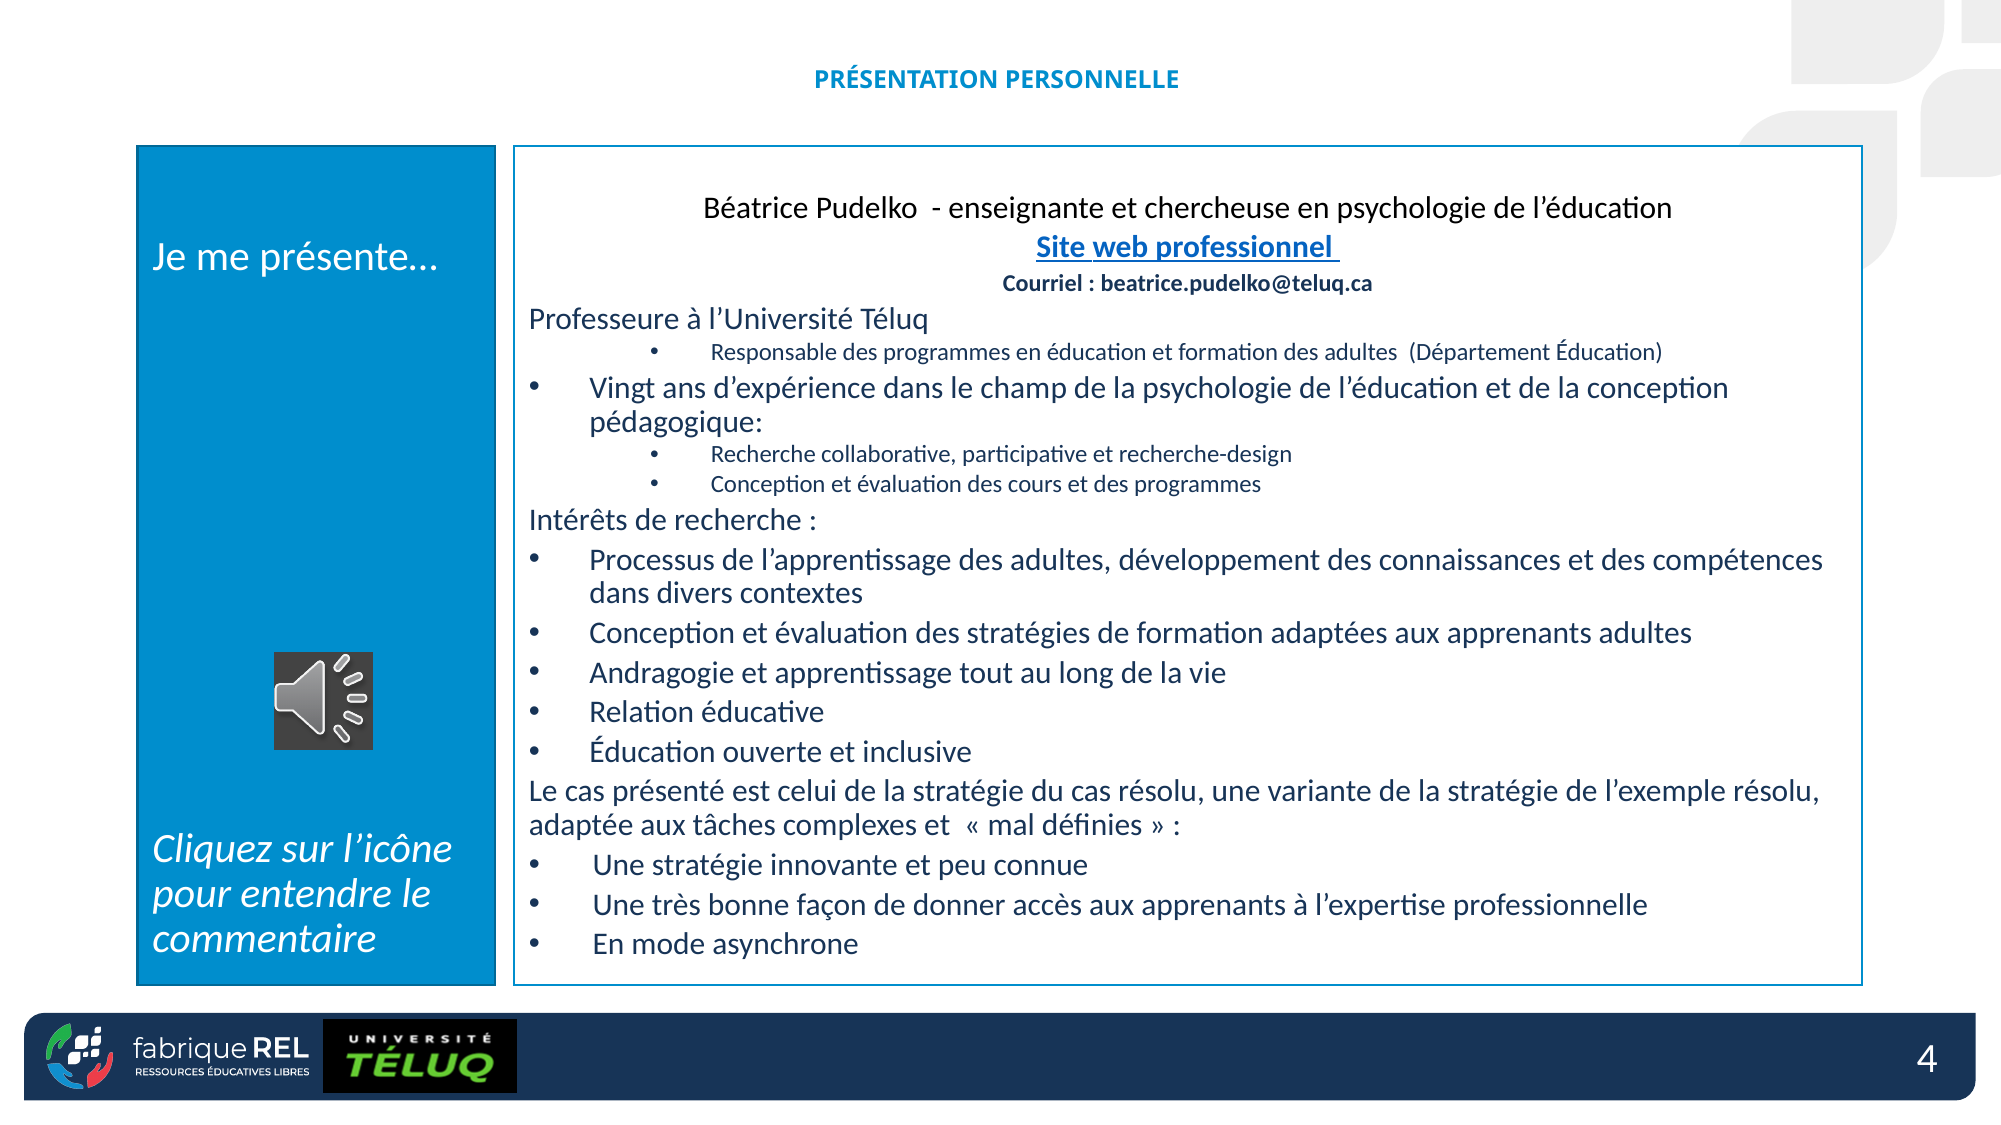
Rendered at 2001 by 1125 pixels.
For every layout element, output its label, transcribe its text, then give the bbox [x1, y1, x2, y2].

slide_number 4 [1816, 1025, 1953, 1086]
list Béatrice Pudelko - enseignante et chercheuse en psychologie de l’éducation Site web professionnel Courriel : beatrice.pudelko@teluq.ca Professeure à l’Université Téluq Responsable des programmes en éducation et formation des adultes (Département Éducation) Vingt ans d’expérience dans le champ de la psychologie de l’éducation et de la conception pédagogique: Recherche collaborative, participative et recherche-design Conception et évaluation des cours et des programmes Intérêts de recherche : Processus de l’apprentissage des adultes, développement des connaissances et des compétences dans divers contextes Conception et évaluation des stratégies de formation adaptées aux apprenants adultes Andragogie et apprentissage tout au long de la vie Relation éducative Éducation ouverte et inclusive Le cas présenté est celui de la stratégie du cas résolu, une variante de la stratégie de l’exemple résolu, adaptée aux tâches complexes et « mal définies » : Une stratégie innovante et peu connue Une très bonne façon de donner accès aux apprenants à l’expertise professionnelle En mode asynchrone [513, 145, 1863, 986]
list Je me présente… Cliquez sur l’icône pour entendre le commentaire [136, 145, 496, 986]
title PRÉSENTATION PERSONNELLE [137, 59, 1863, 102]
picture [275, 653, 372, 749]
picture [25, 979, 517, 1125]
